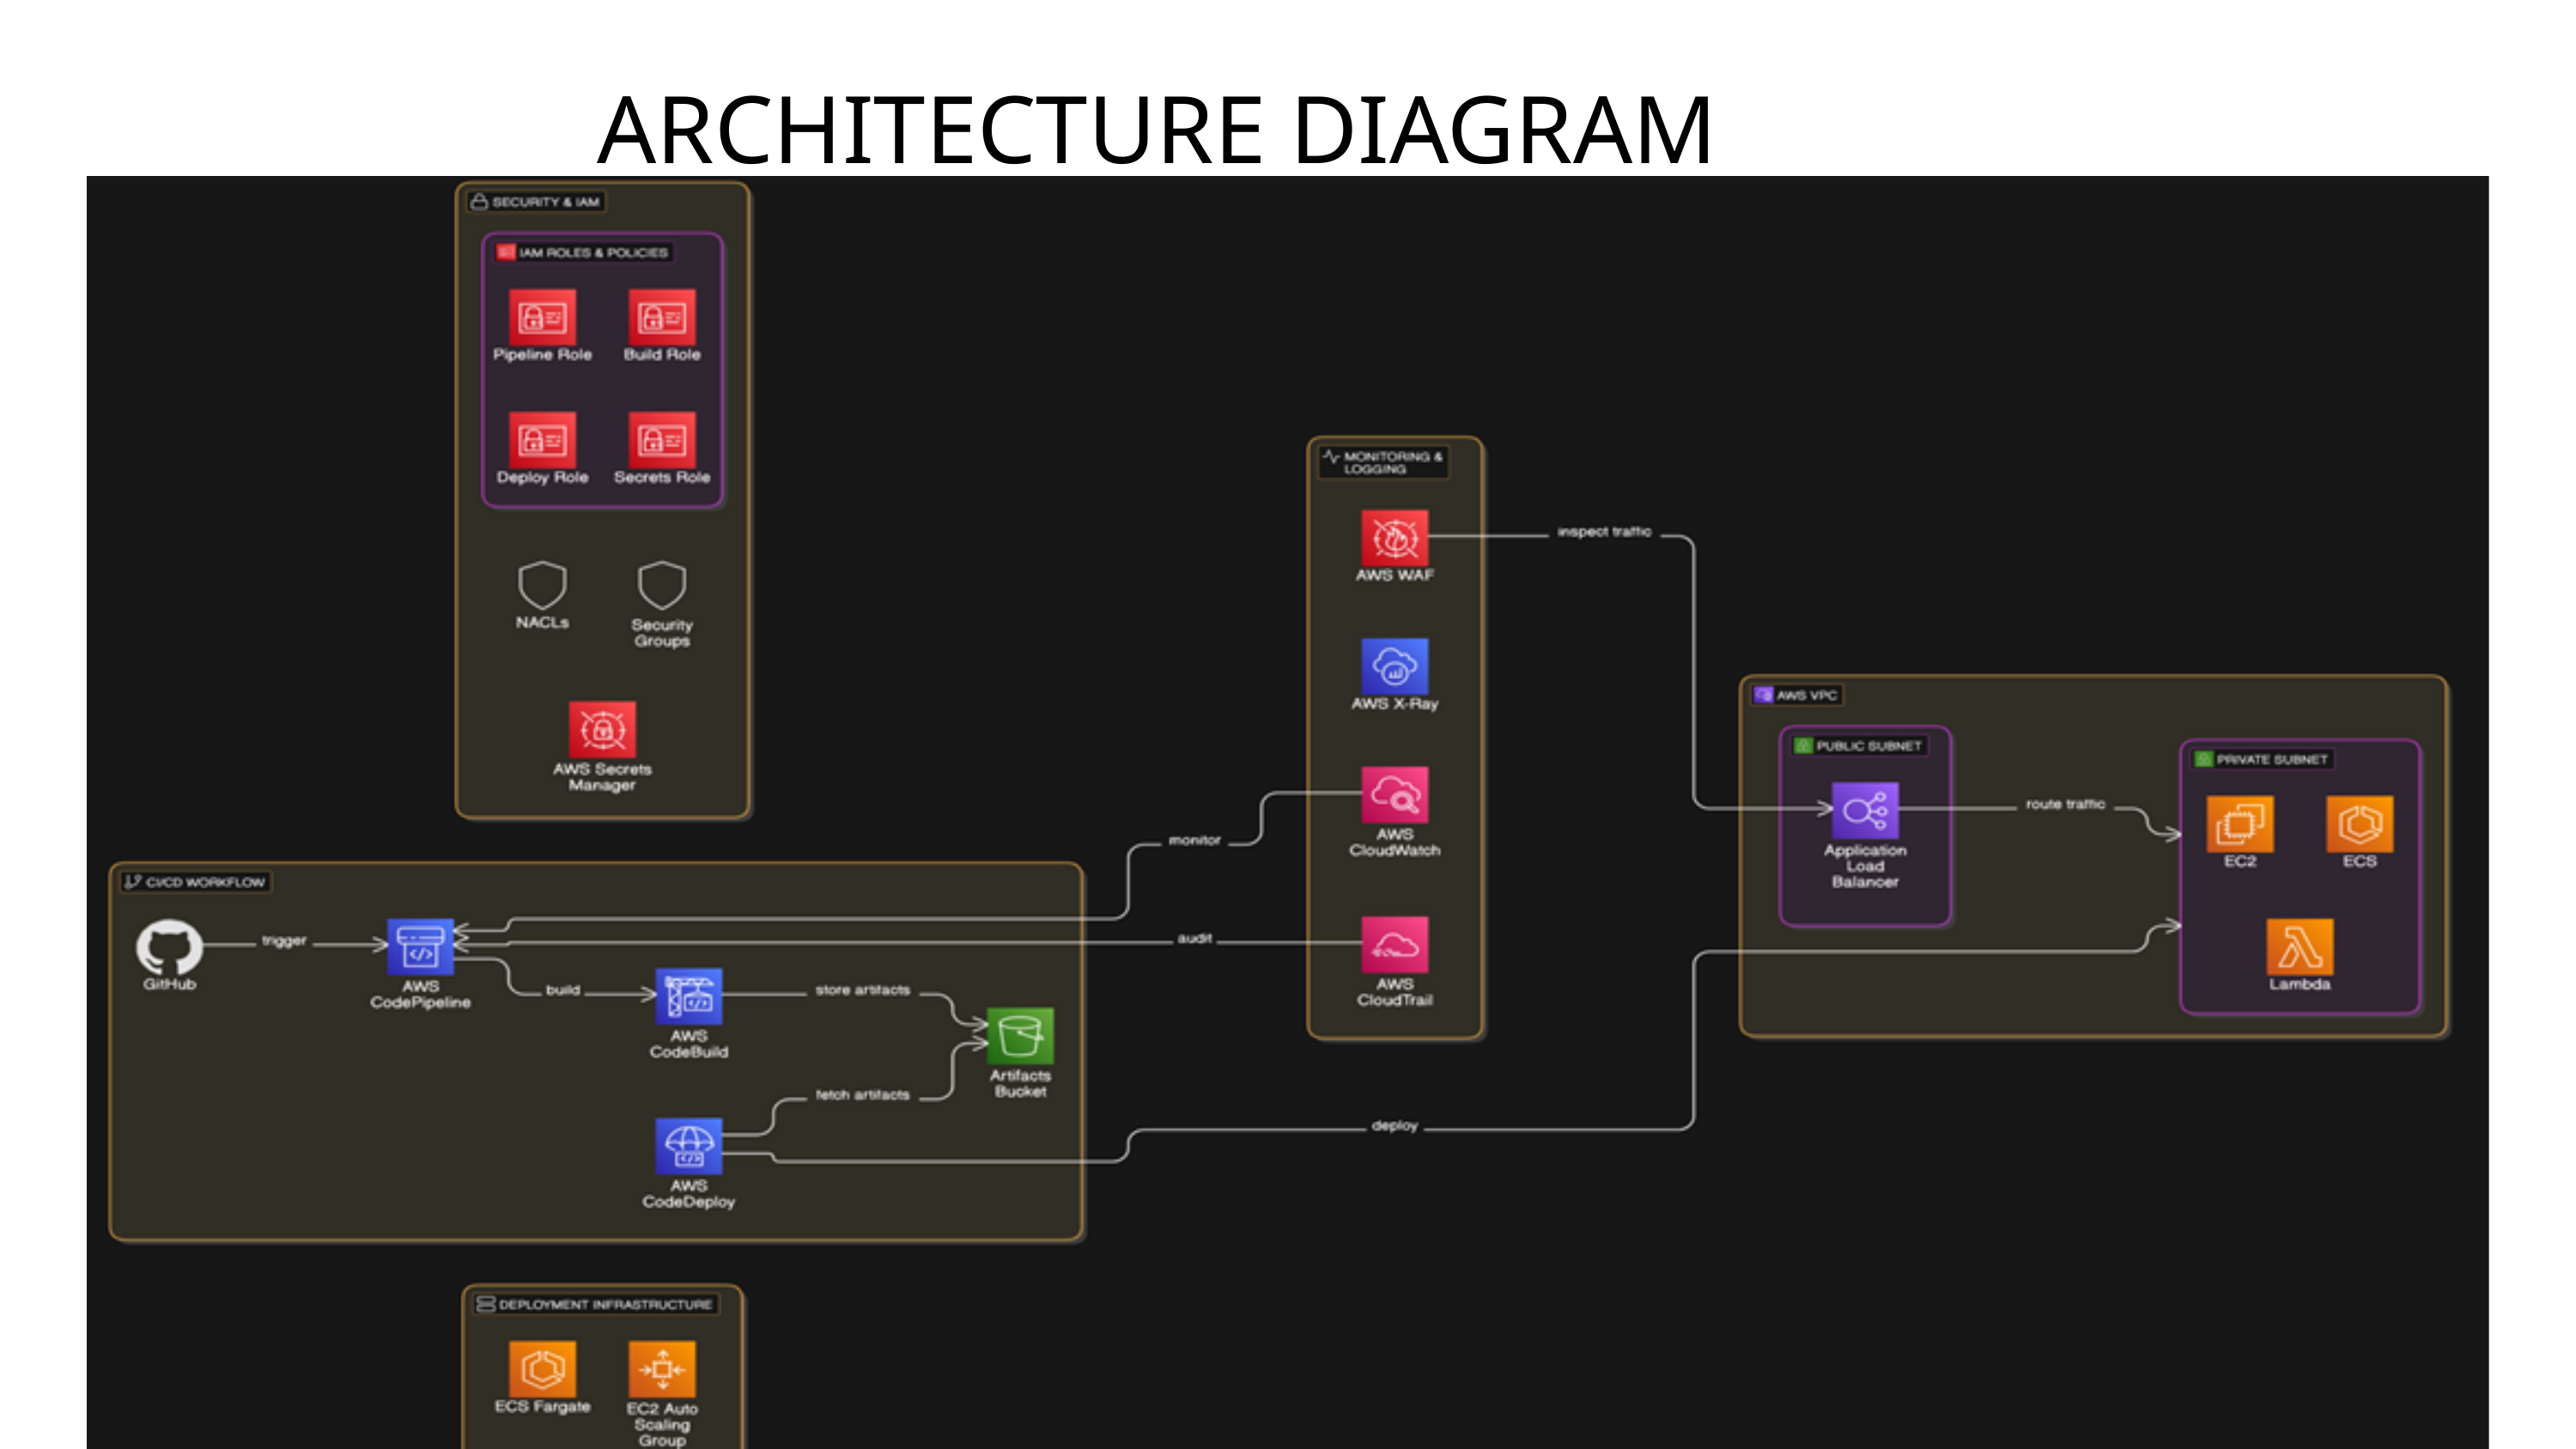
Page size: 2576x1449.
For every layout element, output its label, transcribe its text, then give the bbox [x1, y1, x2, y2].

text_box [87, 176, 2489, 1449]
text_box ARCHITECTURE DIAGRAM [597, 51, 2576, 182]
